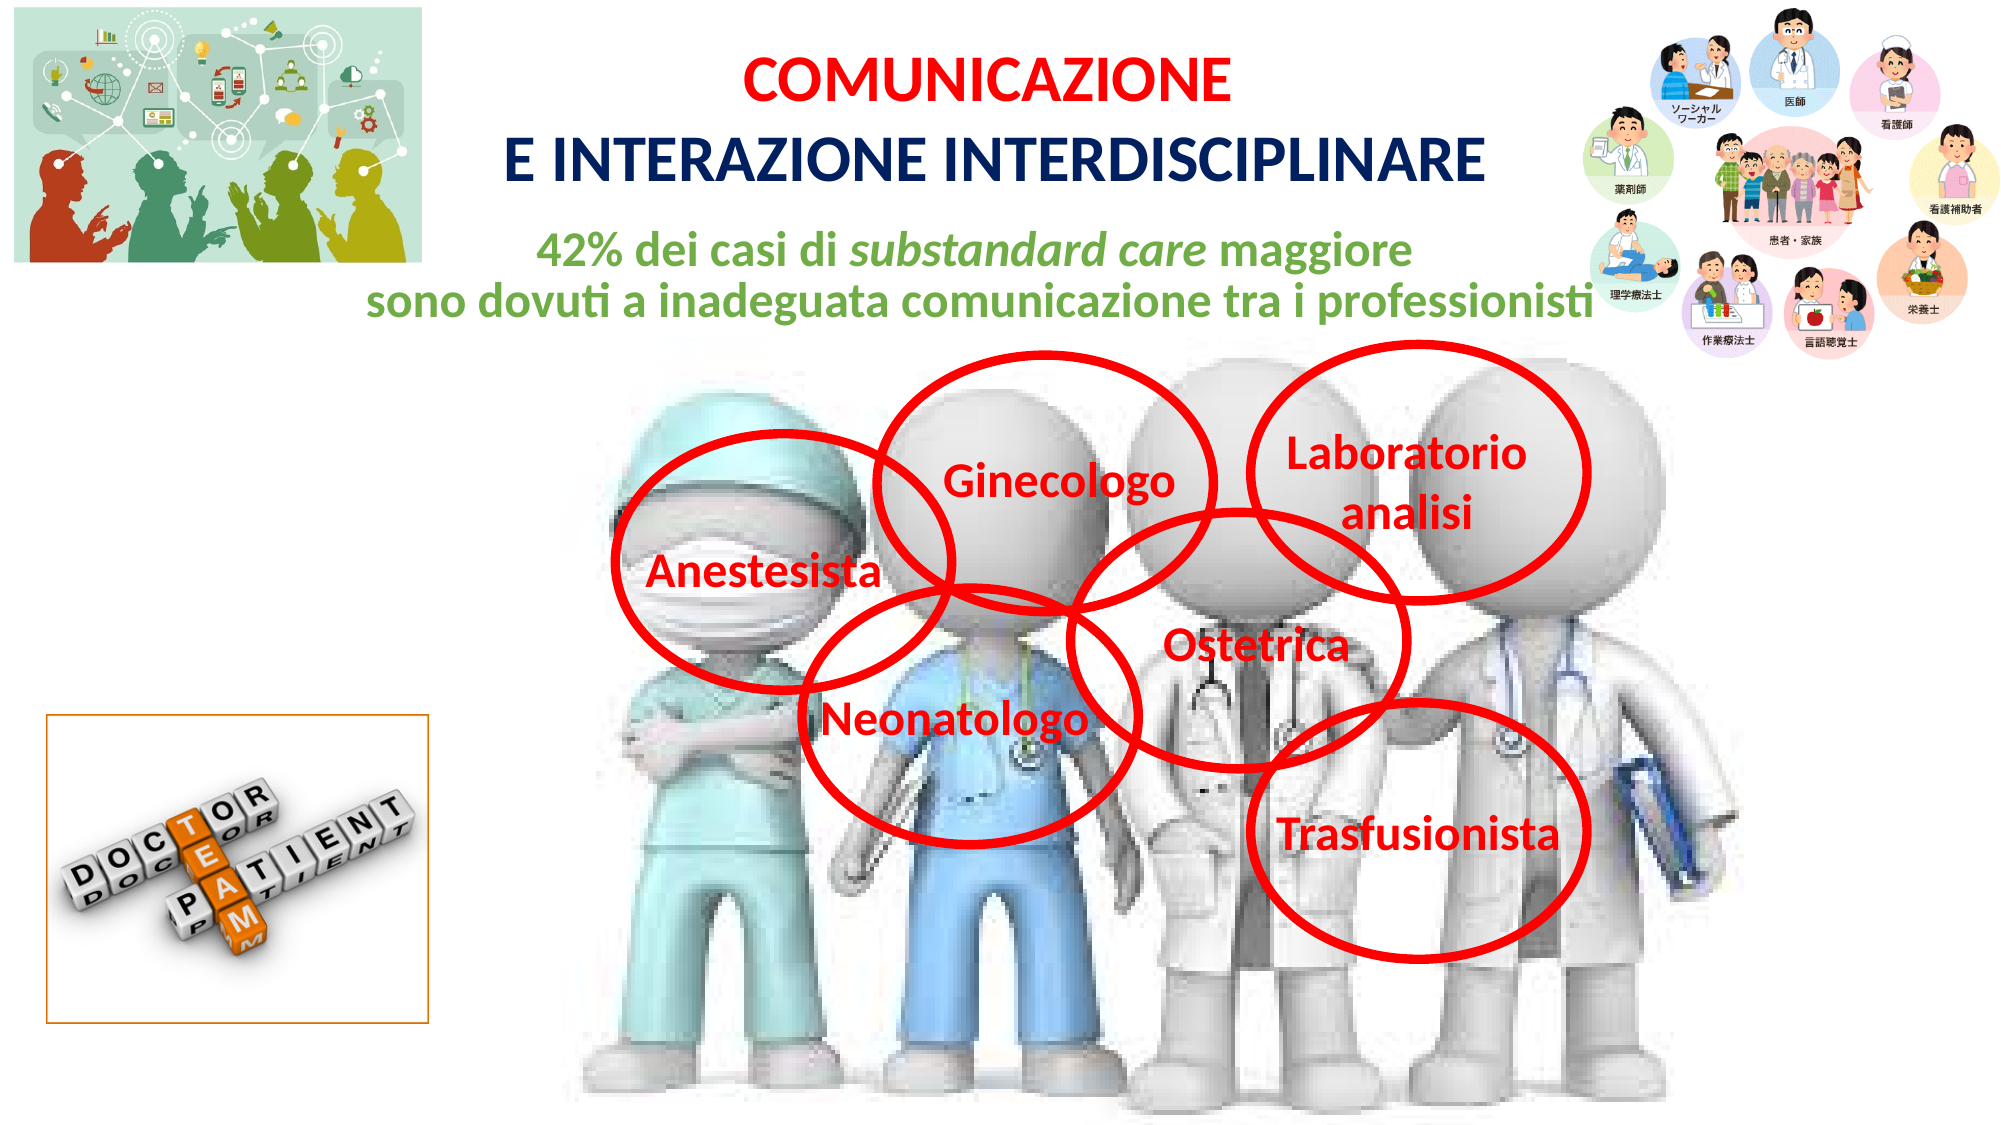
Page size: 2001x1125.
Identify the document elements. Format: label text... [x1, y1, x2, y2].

picture [14, 0, 422, 270]
text_box COMUNICAZIONE E INTERAZIONE INTERDISCIPLINARE [422, 27, 1566, 203]
picture [46, 714, 429, 1024]
text_box 42% dei casi di substandard care maggiore sono dovuti a inadeguata comunicazione tra i professionisti [154, 218, 1566, 336]
picture [561, 8, 2000, 1125]
